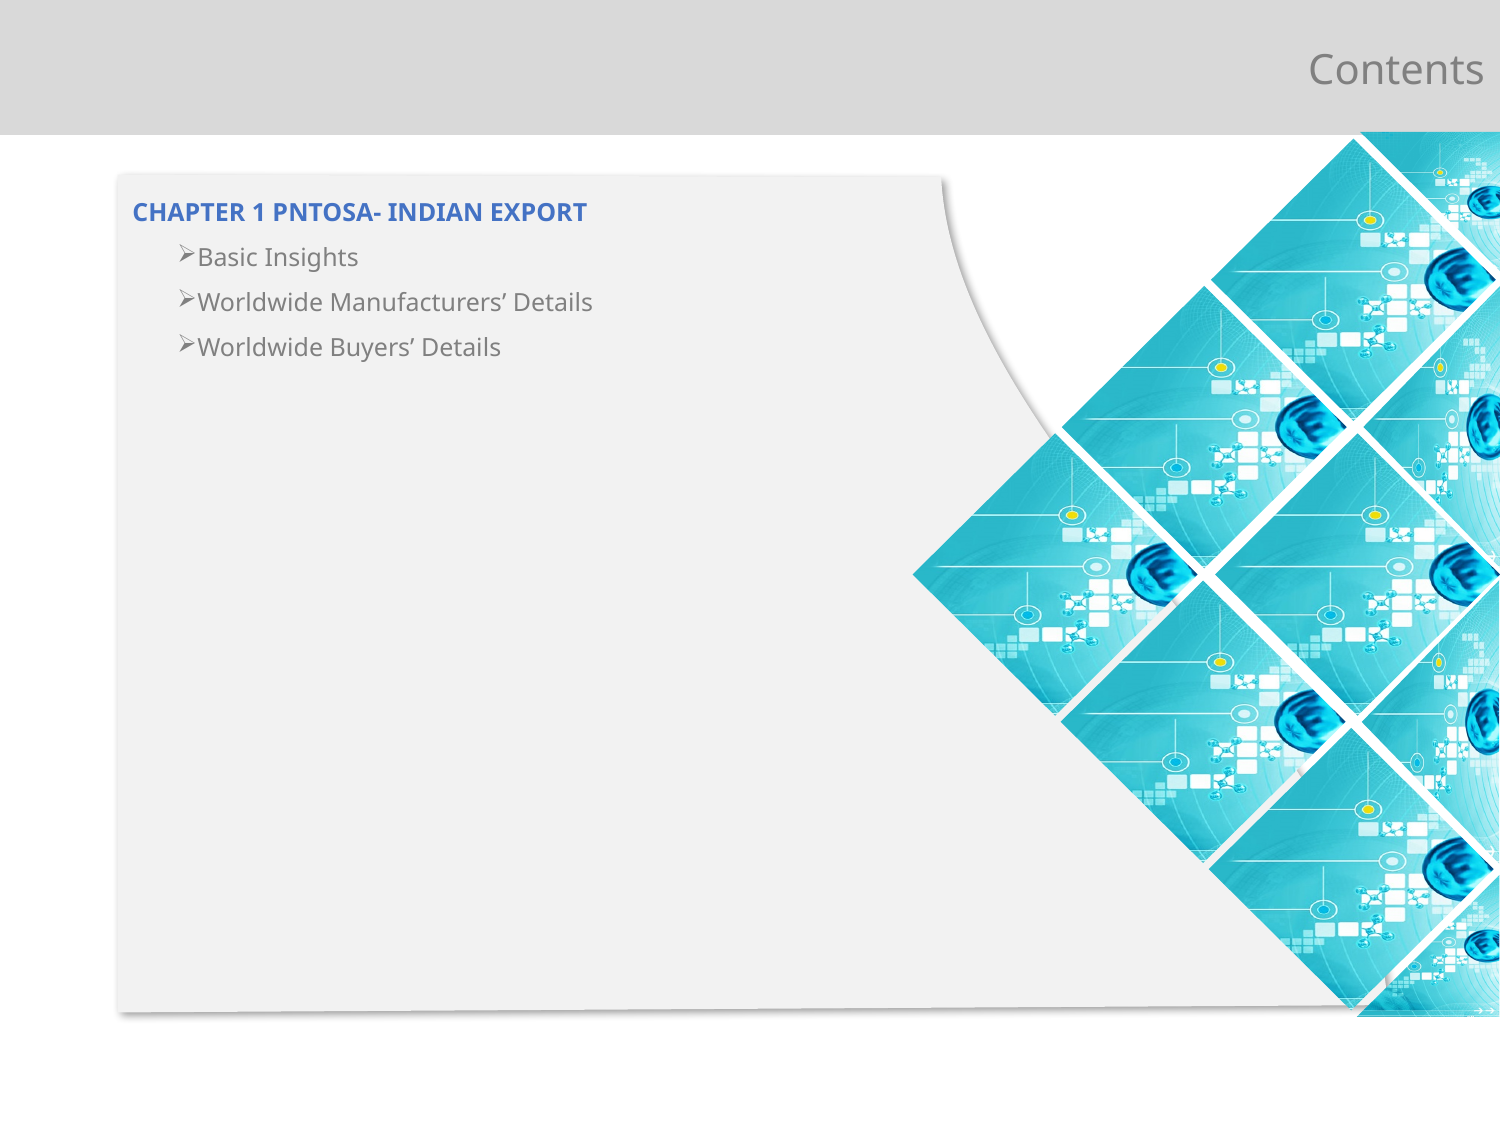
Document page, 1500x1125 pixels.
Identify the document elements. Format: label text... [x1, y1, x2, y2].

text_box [912, 131, 1500, 1017]
text_box Contents [0, 0, 1500, 135]
text_box CHAPTER 1 PNTOSA- INDIAN EXPORT Basic Insights Worldwide Manufacturers’ Details Worldwide Buyers’ Details [116, 173, 912, 1014]
